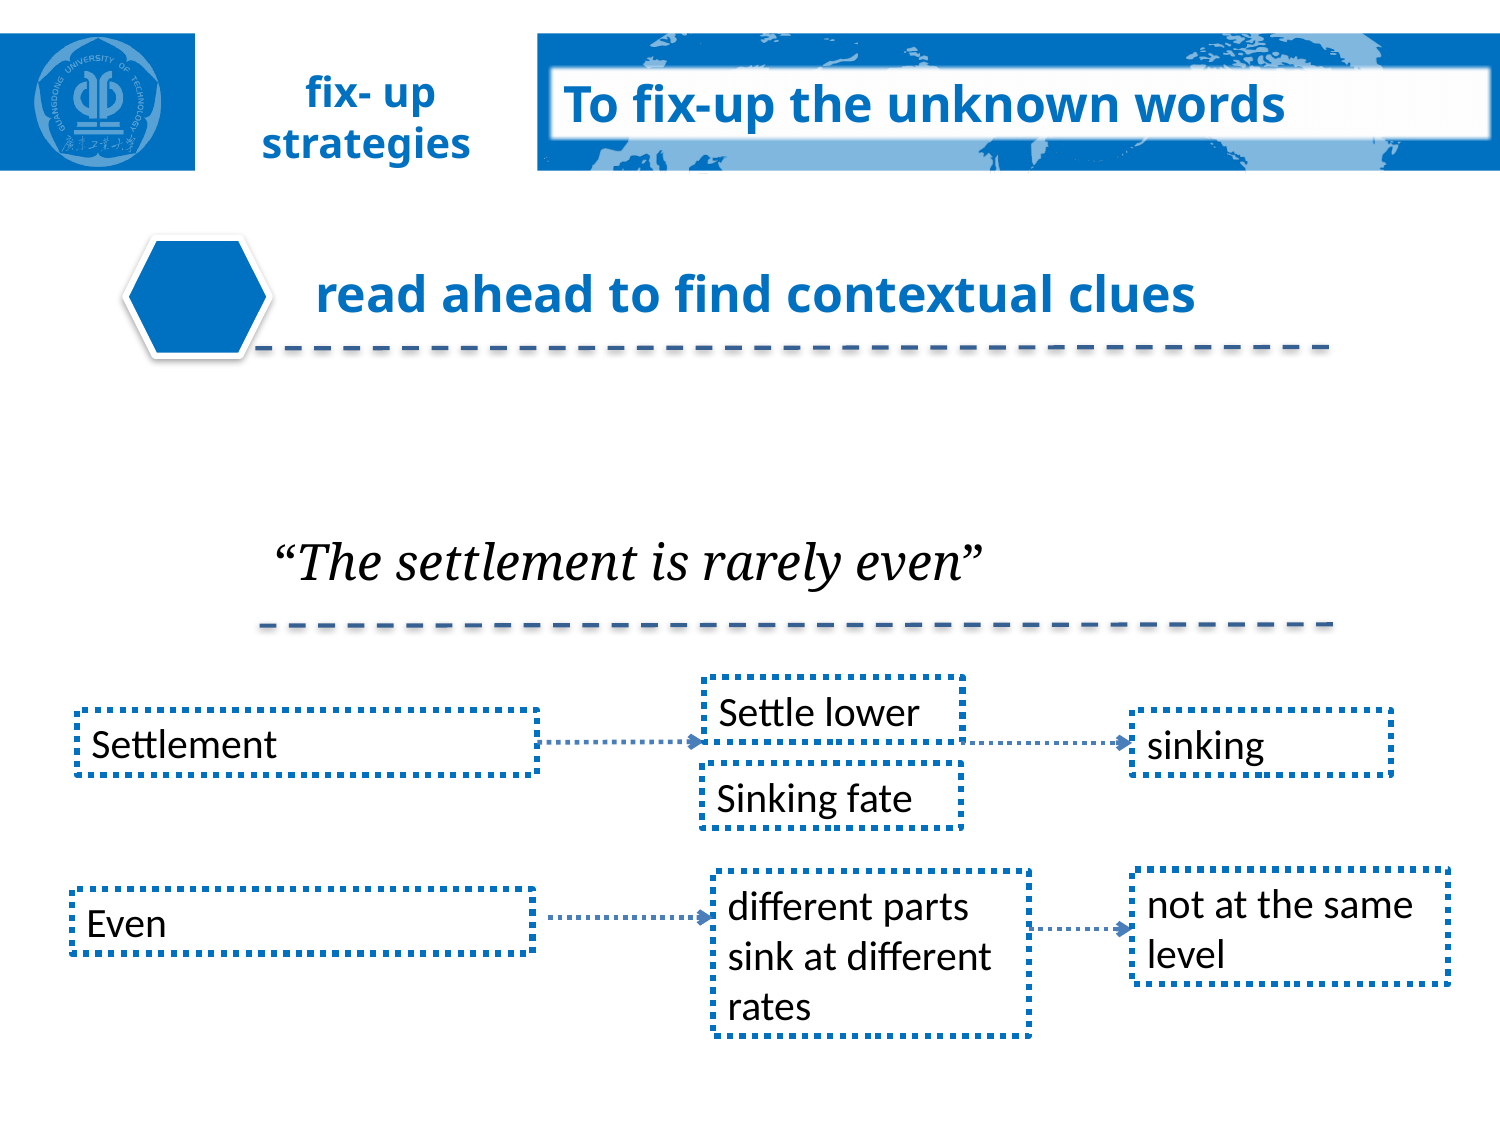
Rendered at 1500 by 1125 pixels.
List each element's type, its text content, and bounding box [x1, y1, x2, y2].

picture [537, 33, 1500, 174]
text_box Settle lower [703, 677, 963, 742]
text_box not at the same level [1132, 869, 1449, 985]
text_box Sinking fate [701, 763, 961, 829]
picture [33, 37, 161, 167]
text_box sinking [1132, 710, 1391, 775]
text_box fix- up strategies [246, 58, 497, 174]
text_box [0, 31, 197, 173]
text_box Settlement [76, 709, 538, 775]
text_box different parts sink at different rates [712, 871, 1029, 1036]
text_box “The settlement is rarely even” [259, 523, 1325, 599]
text_box Even [71, 888, 533, 954]
text_box read ahead to find contextual clues [300, 254, 1452, 330]
text_box [122, 234, 273, 359]
